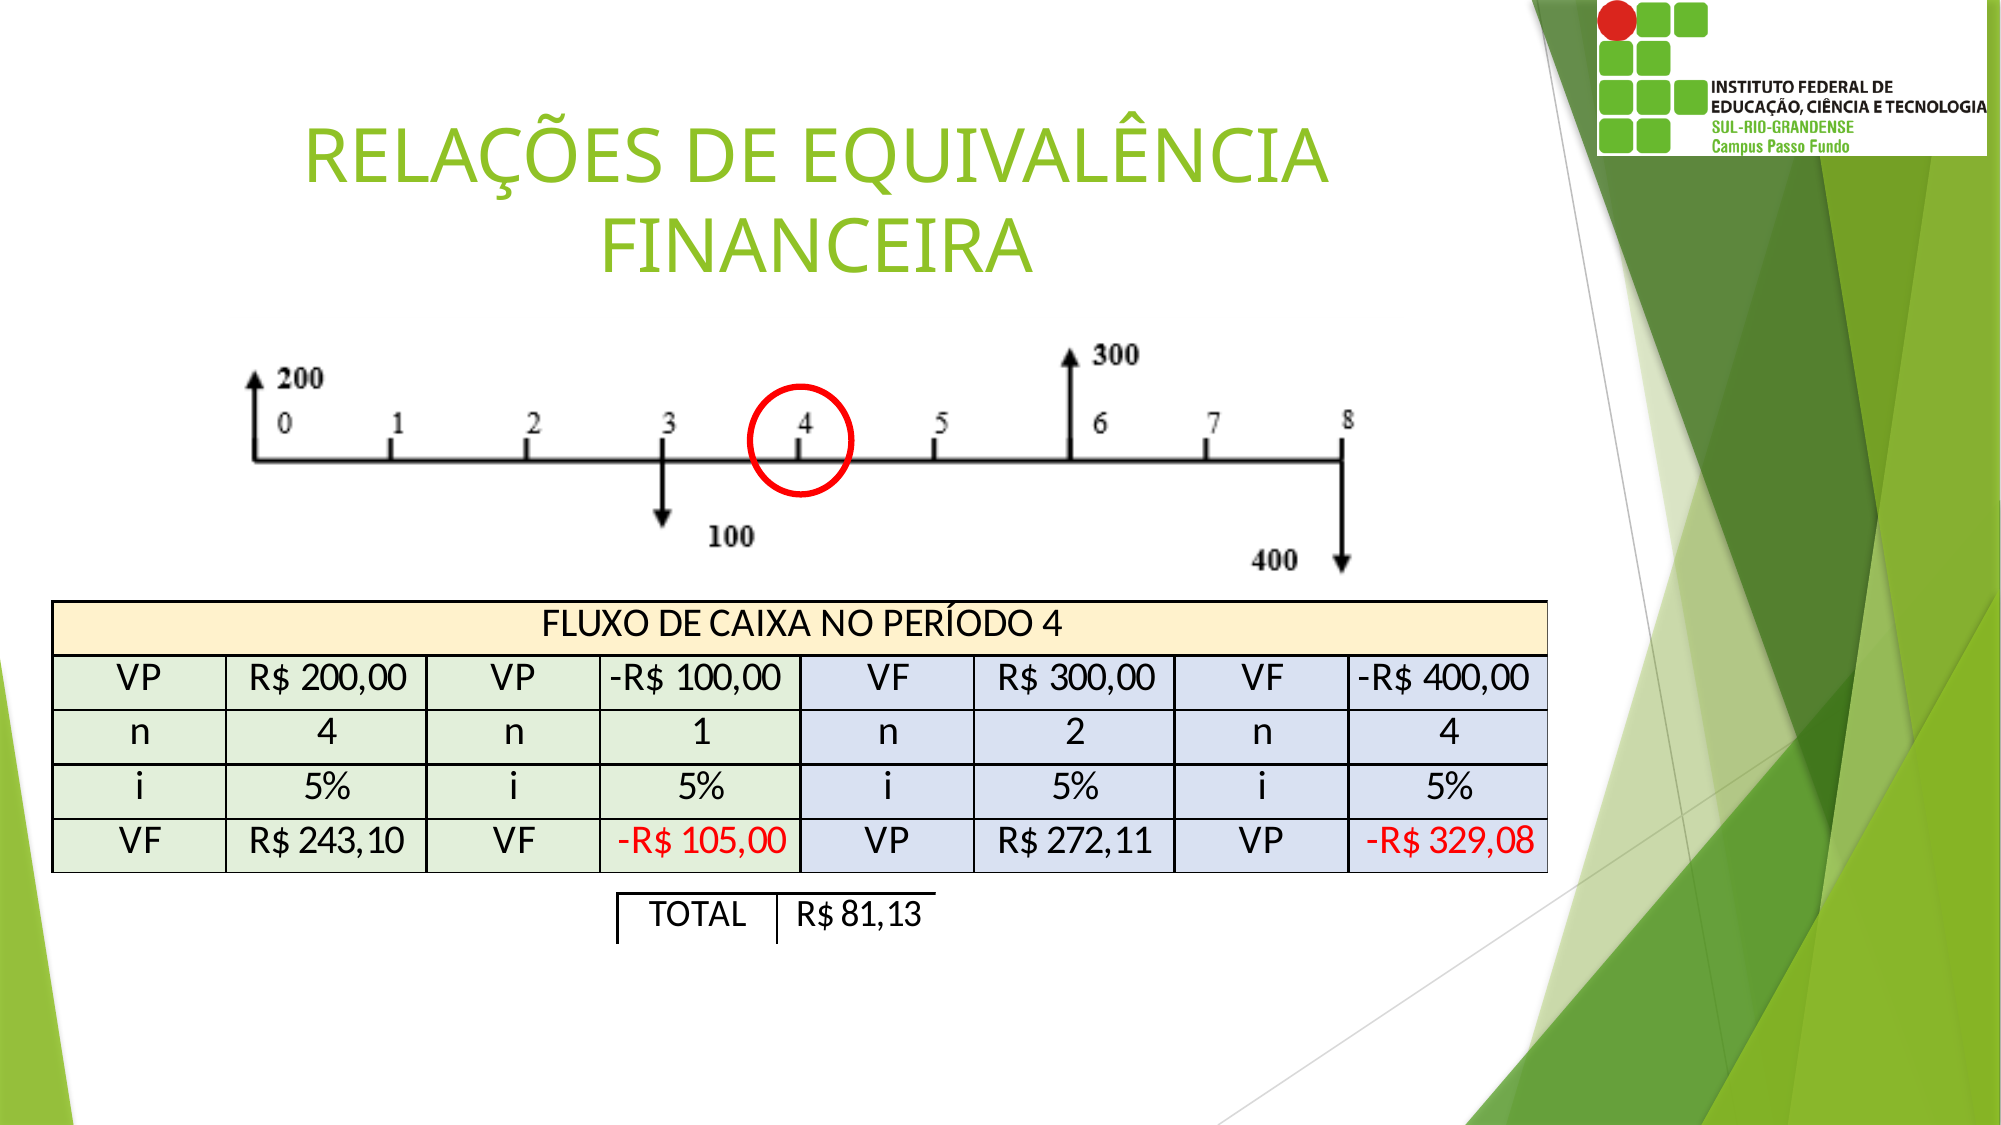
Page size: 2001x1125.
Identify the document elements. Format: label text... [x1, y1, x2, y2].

title RELAÇÕES DE EQUIVALÊNCIA FINANCEIRA [111, 99, 1522, 317]
picture [615, 891, 939, 948]
picture [1597, 0, 1987, 156]
picture [228, 316, 1404, 598]
picture [50, 599, 1551, 876]
